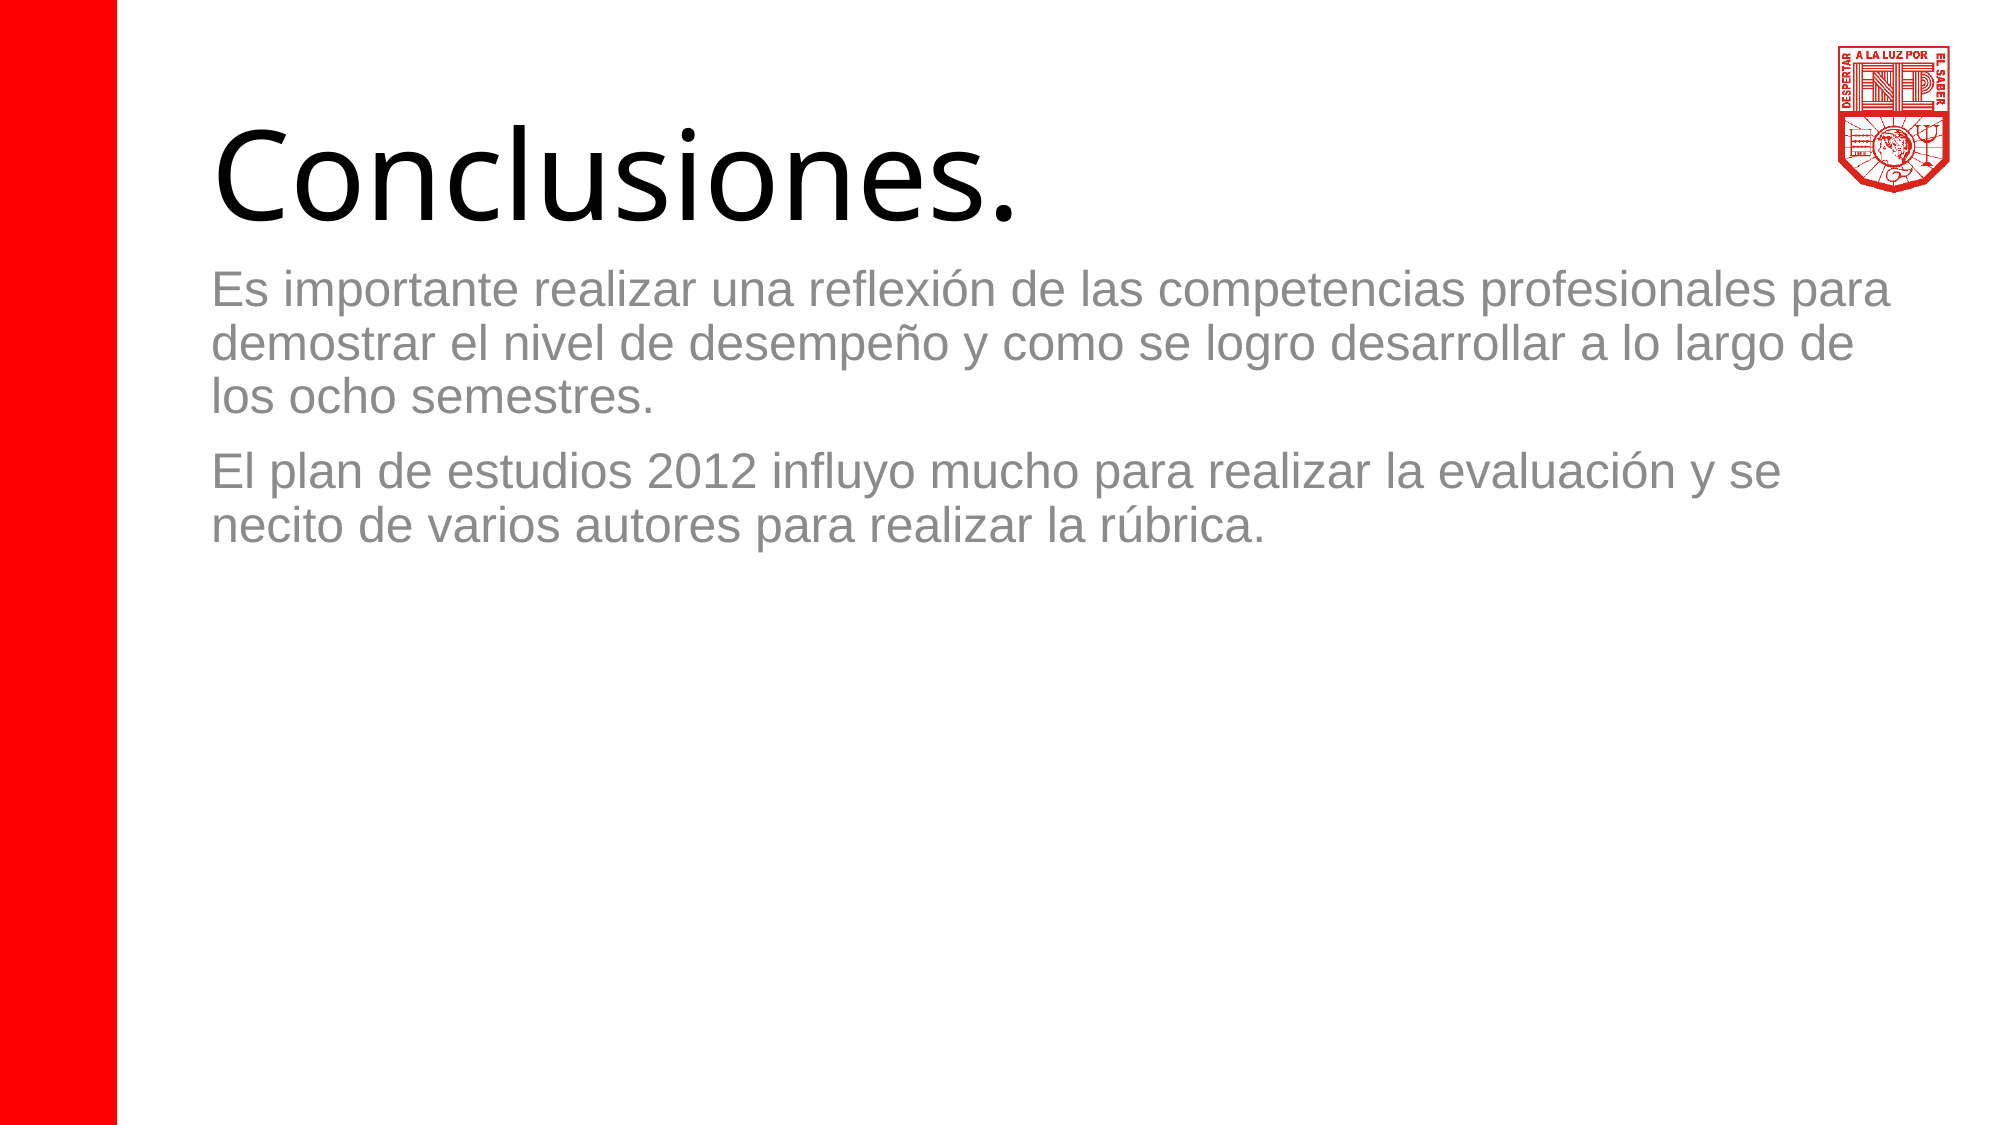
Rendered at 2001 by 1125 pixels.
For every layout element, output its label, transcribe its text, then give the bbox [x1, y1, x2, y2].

title Conclusiones. [195, 57, 1921, 255]
list Es importante realizar una reflexión de las competencias profesionales para demostrar el nivel de desempeño y como se logro desarrollar a lo largo de los ocho semestres. El plan de estudios 2012 influyo mucho para realizar la evaluación y se necito de varios autores para realizar la rúbrica. [195, 255, 1921, 999]
picture [1822, 27, 1965, 211]
